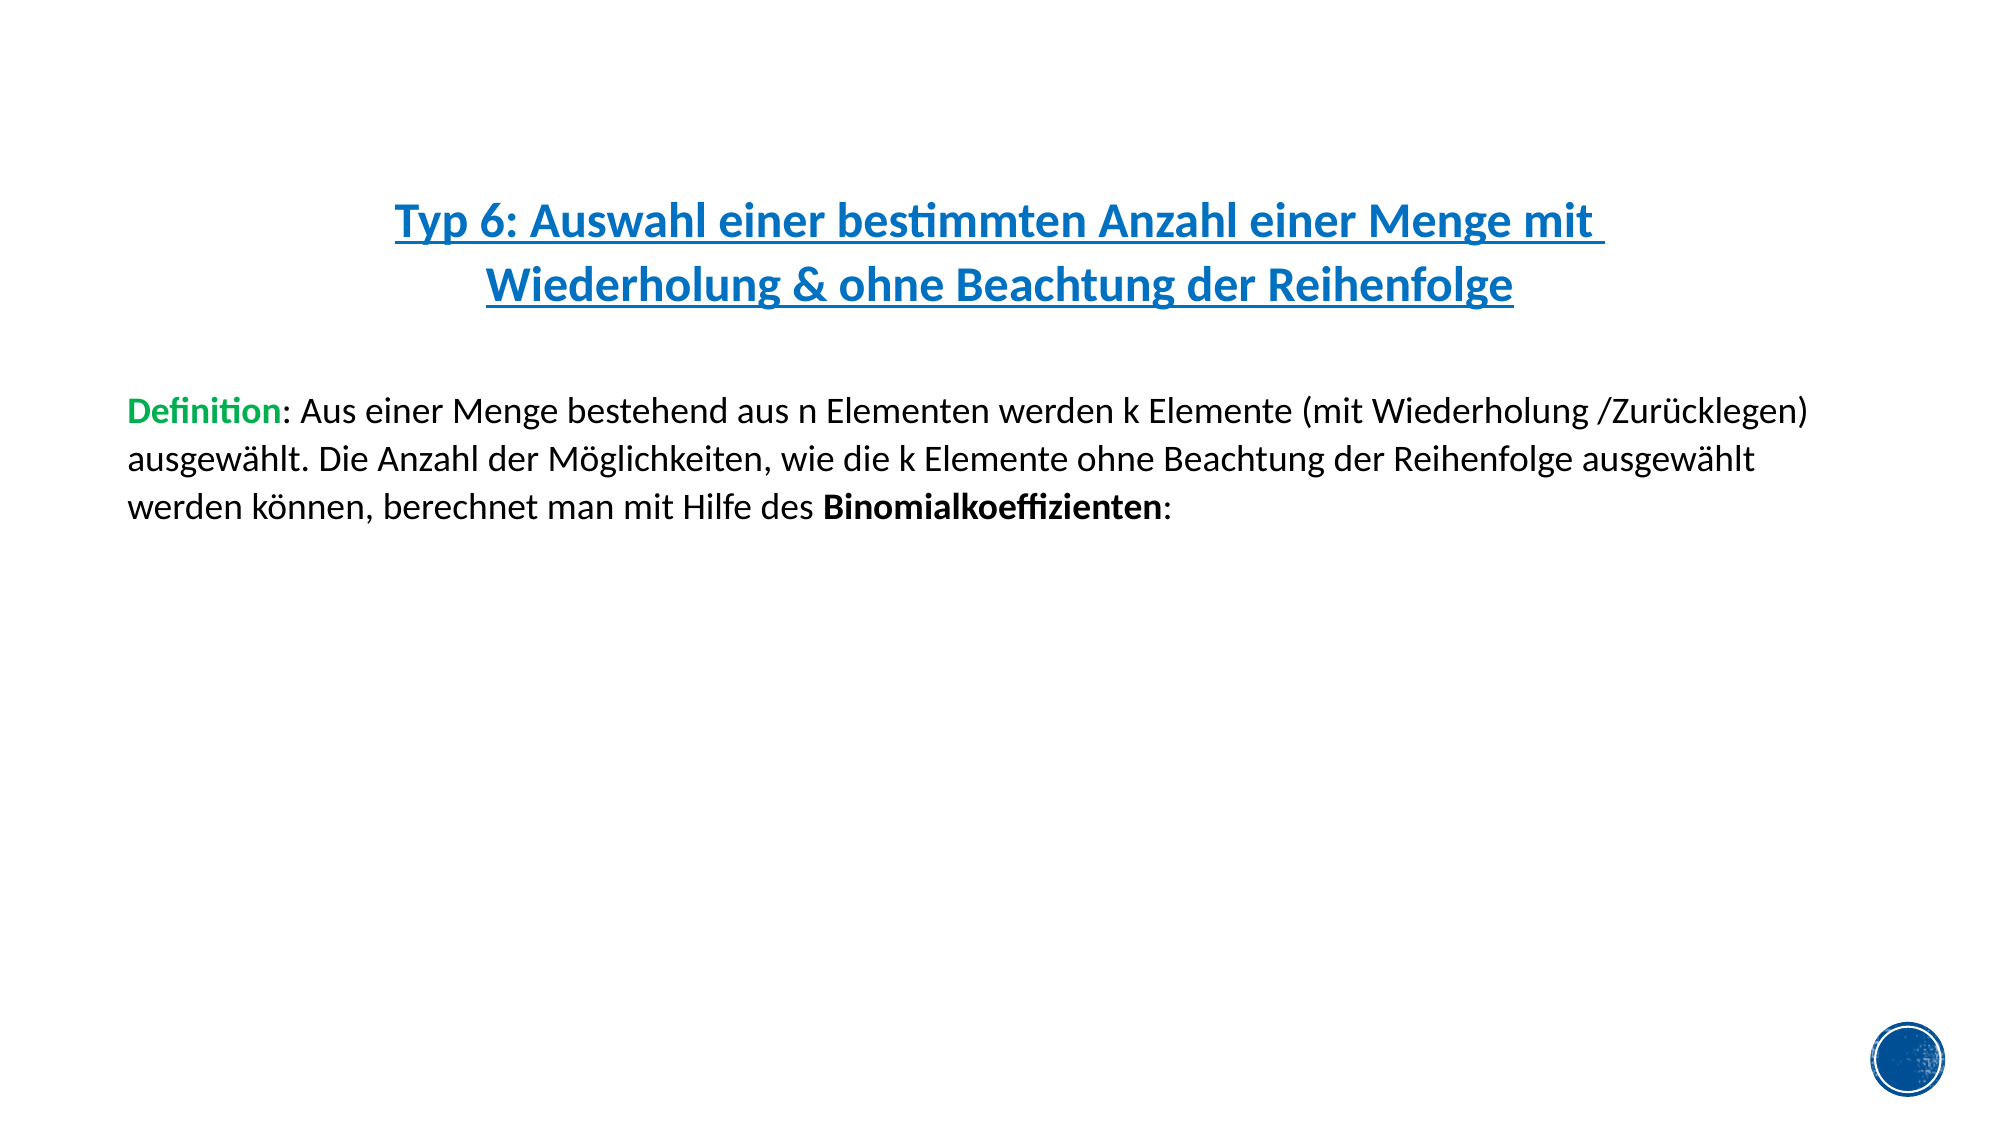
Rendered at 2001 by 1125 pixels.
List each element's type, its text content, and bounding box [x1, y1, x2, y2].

text_box Typ 6: Auswahl einer bestimmten Anzahl einer Menge mit Wiederholung & ohne Beachtung der Reihenfolge [128, 175, 1872, 319]
